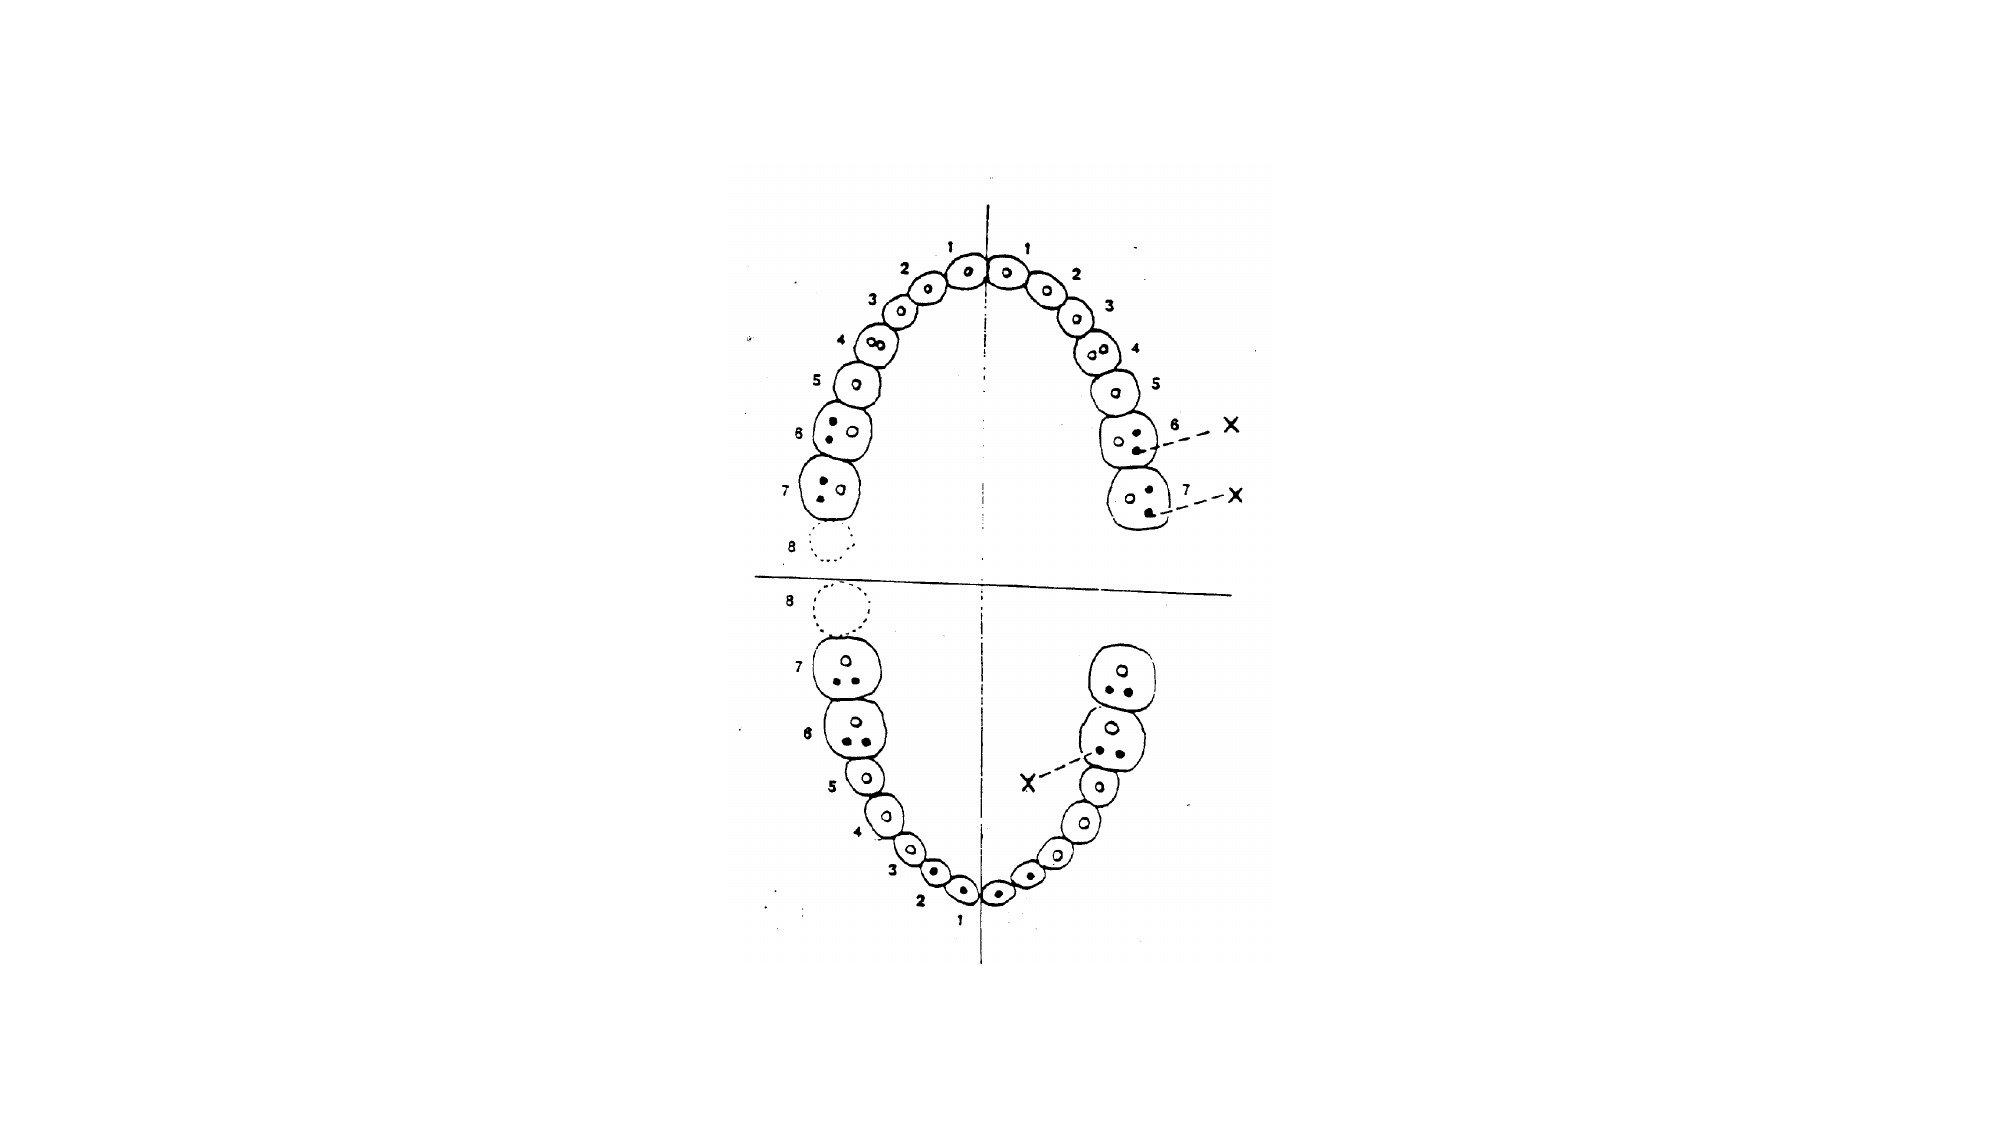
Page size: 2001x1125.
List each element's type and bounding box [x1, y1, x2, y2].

text_box [728, 161, 1272, 965]
